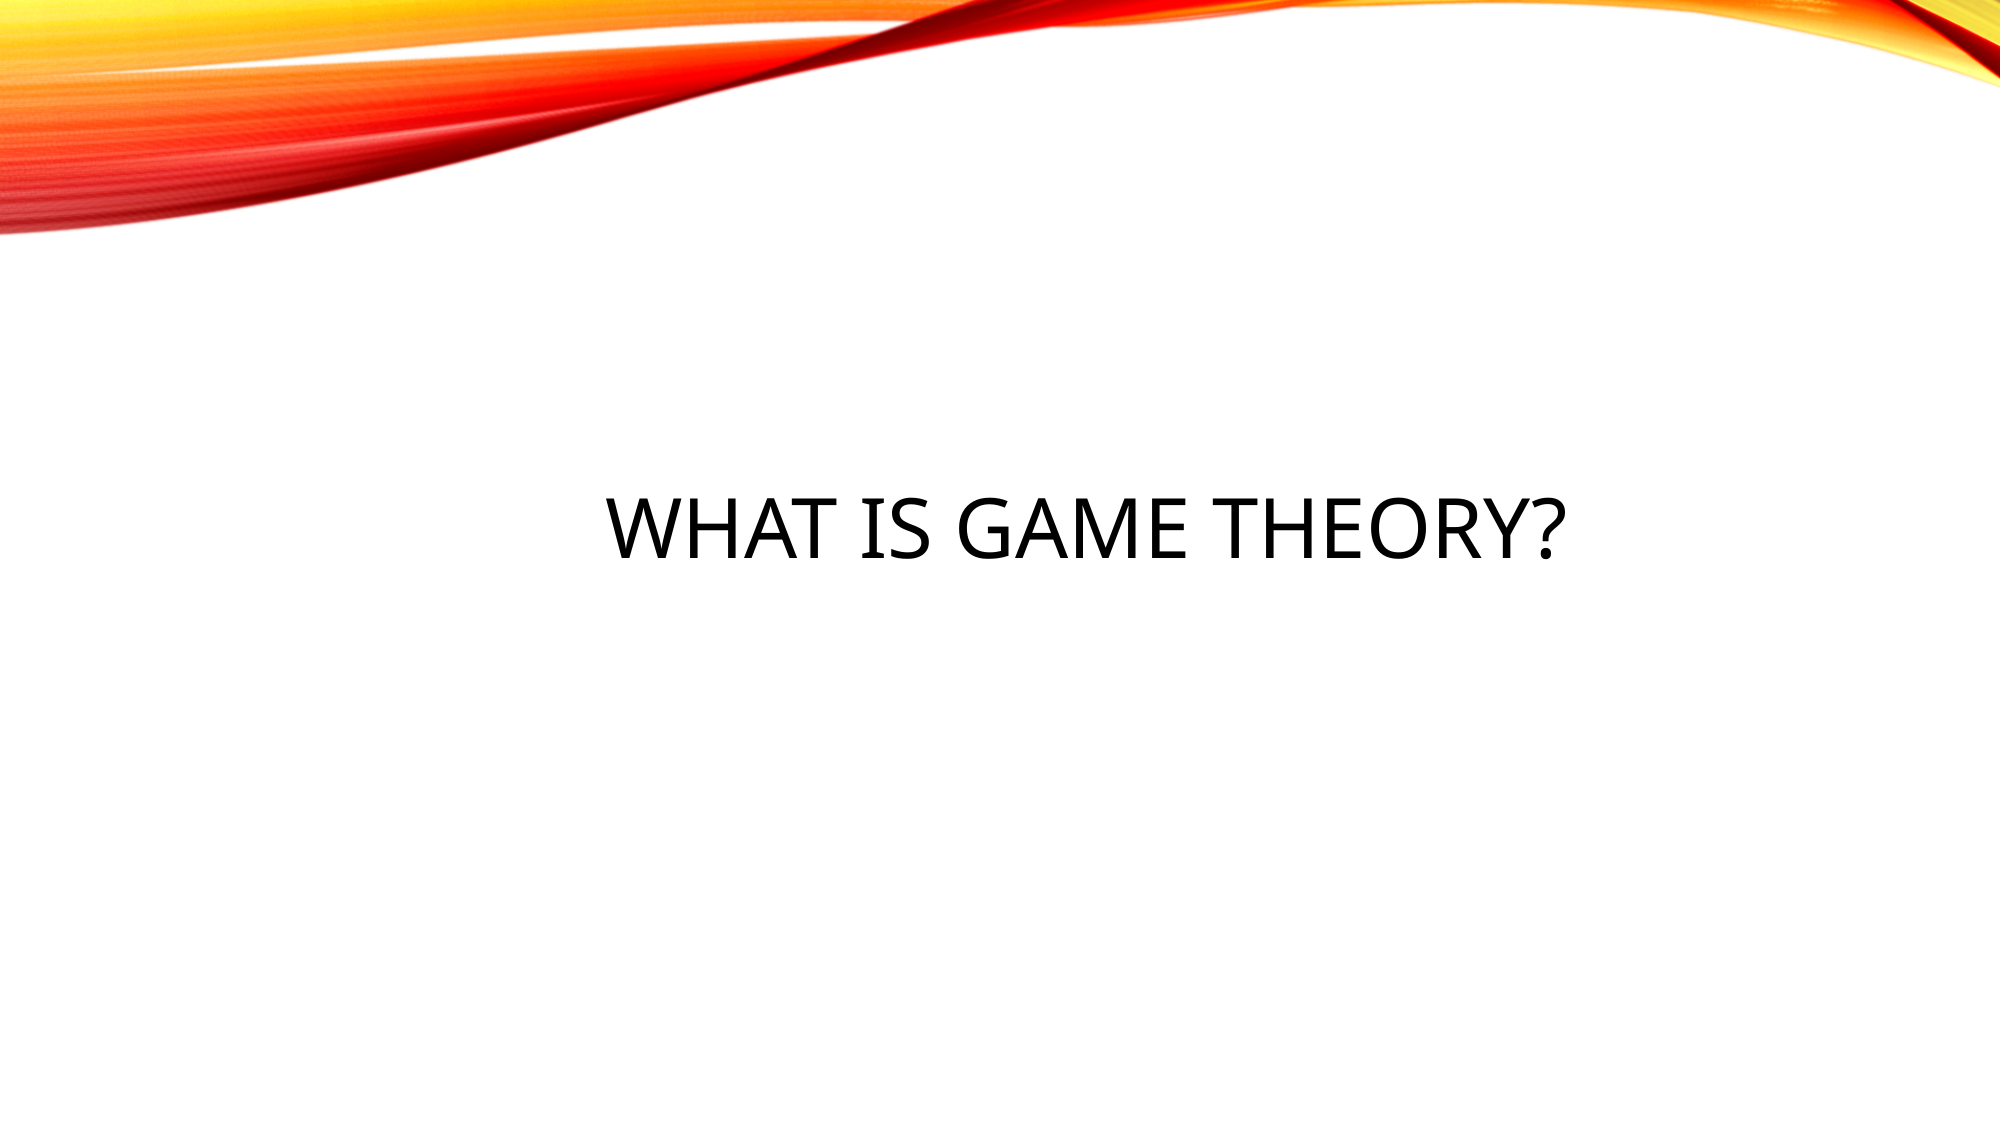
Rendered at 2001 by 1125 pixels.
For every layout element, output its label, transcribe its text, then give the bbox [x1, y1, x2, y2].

title What is Game Theory? [493, 425, 1584, 638]
picture [0, 0, 2000, 237]
